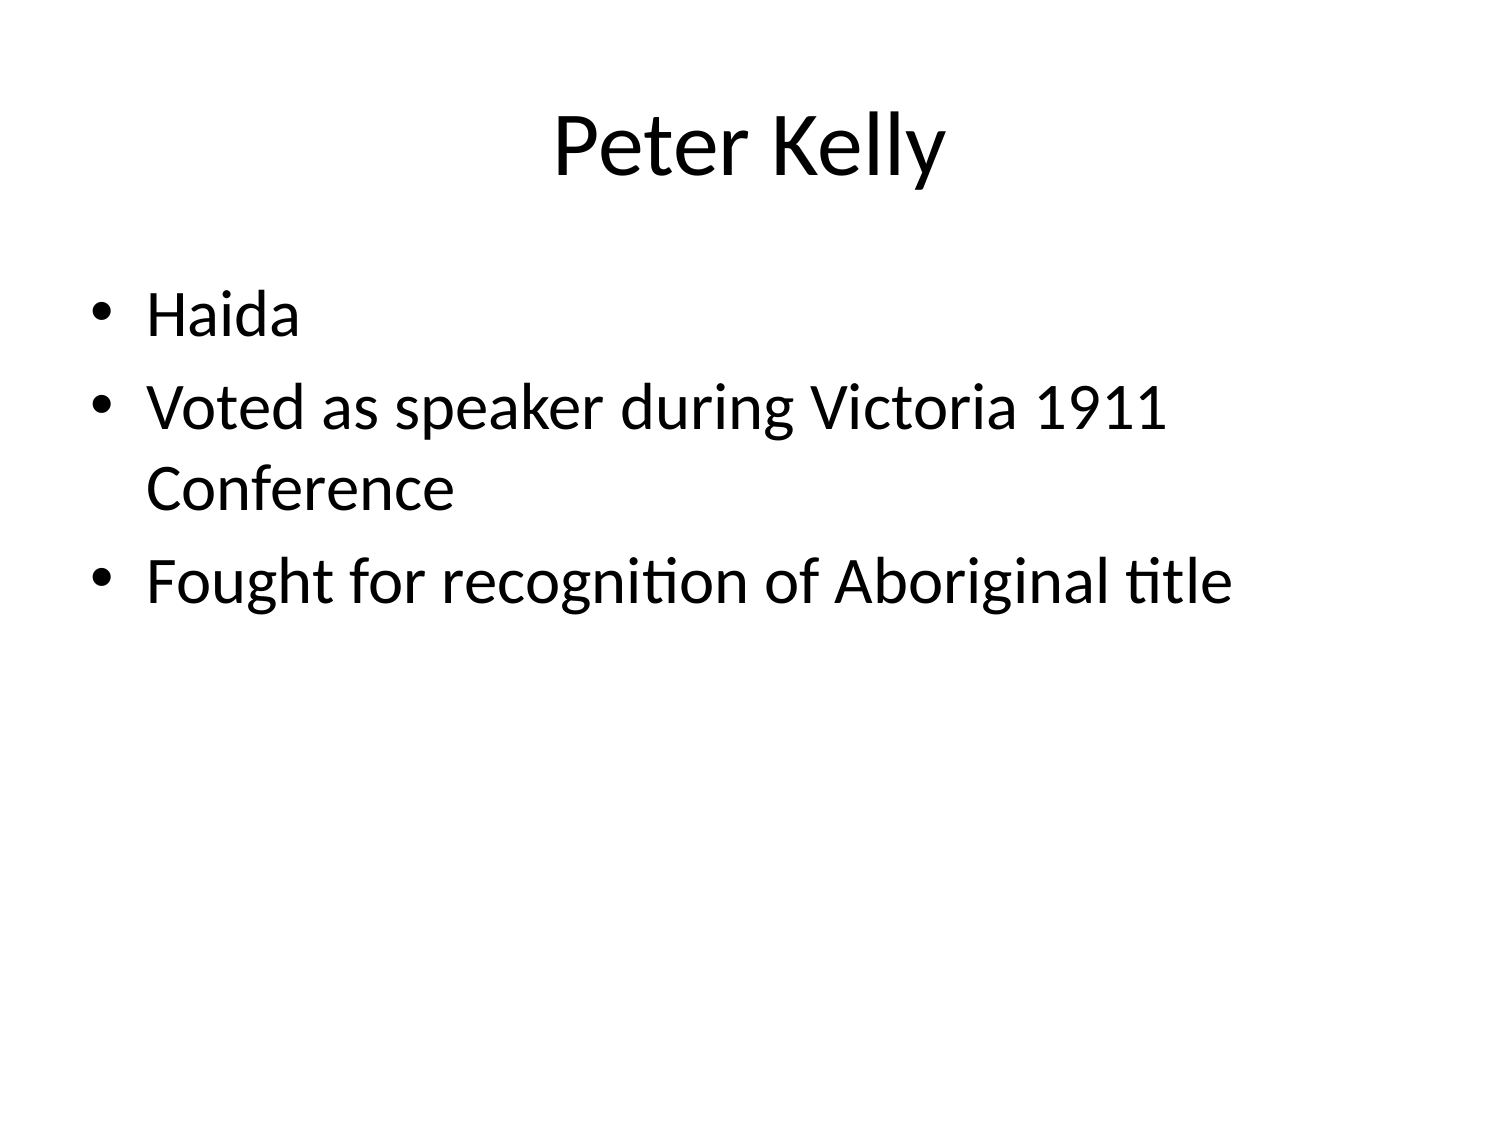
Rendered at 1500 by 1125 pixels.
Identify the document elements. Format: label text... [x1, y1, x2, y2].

list Haida Voted as speaker during Victoria 1911 Conference Fought for recognition of Aboriginal title [75, 262, 1425, 1005]
title Peter Kelly [75, 45, 1425, 233]
